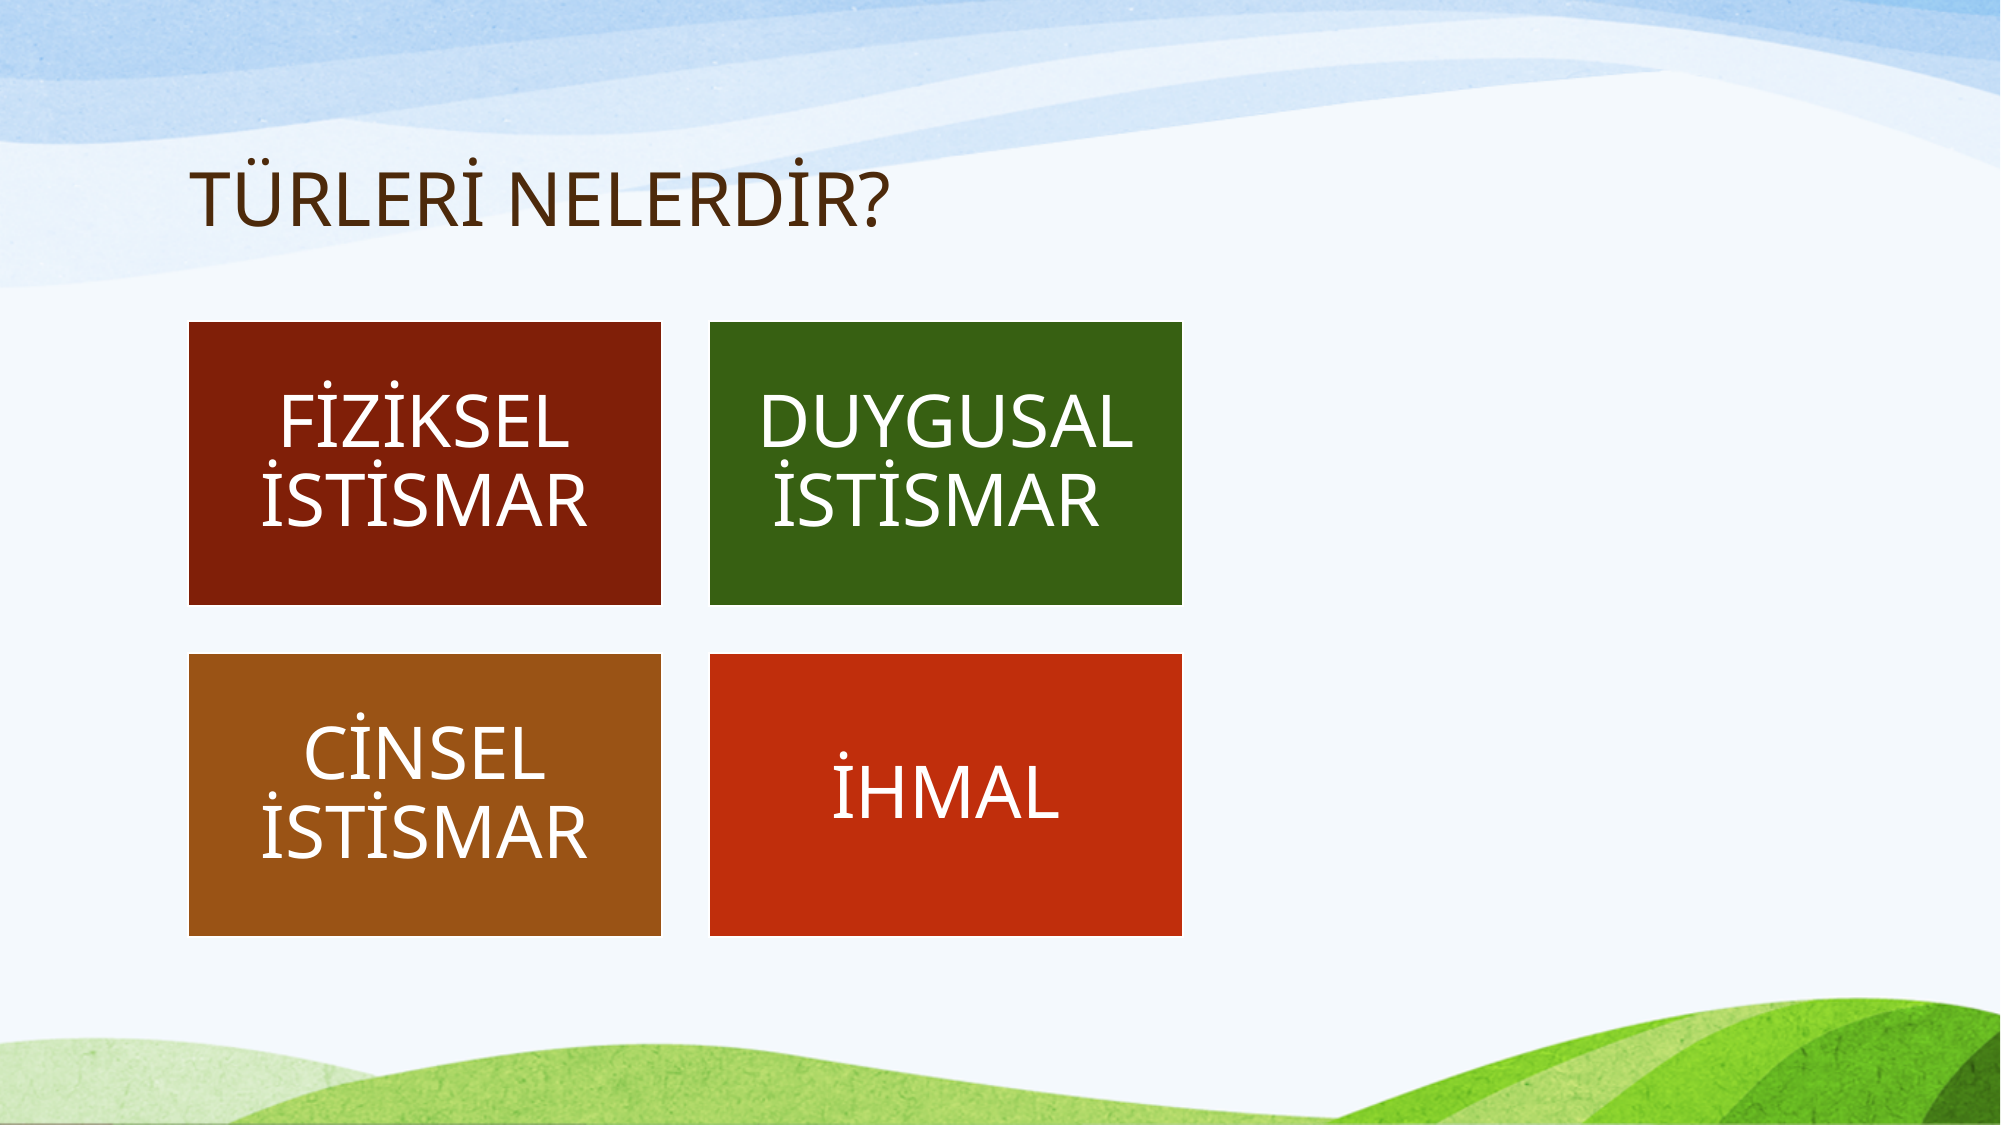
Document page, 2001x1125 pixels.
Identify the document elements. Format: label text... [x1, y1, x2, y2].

title TÜRLERİ NELERDİR? [174, 50, 1825, 250]
picture [0, 0, 2001, 1125]
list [187, 285, 1184, 973]
